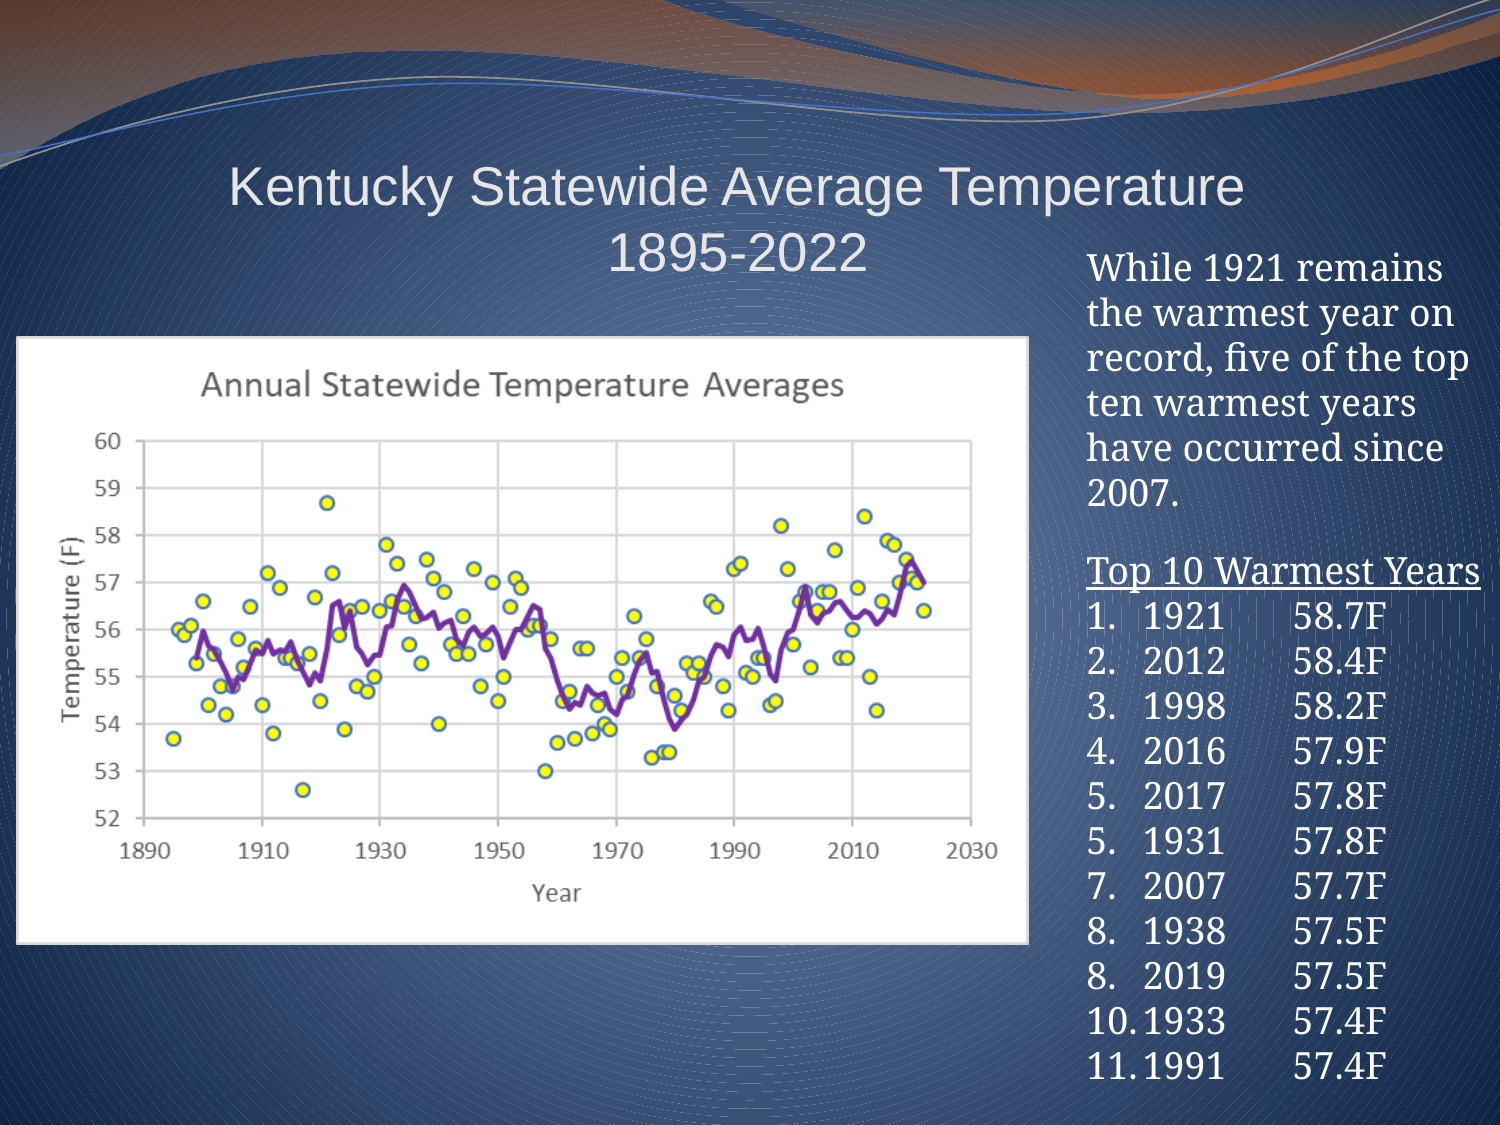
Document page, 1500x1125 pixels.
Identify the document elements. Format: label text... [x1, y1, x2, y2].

title Kentucky Statewide Average Temperature 1895-2022 [0, 143, 1478, 283]
picture [15, 336, 1029, 945]
text_box Top 10 Warmest Years 1921 58.7F 2012 58.4F 1998 58.2F 2016 57.9F 2017 57.8F 1931 57.8F 2007 57.7F 1938 57.5F 2019 57.5F 1933 57.4F 1991 57.4F [1071, 539, 1500, 1094]
text_box While 1921 remains the warmest year on record, five of the top ten warmest years have occurred since 2007. [1071, 236, 1500, 522]
